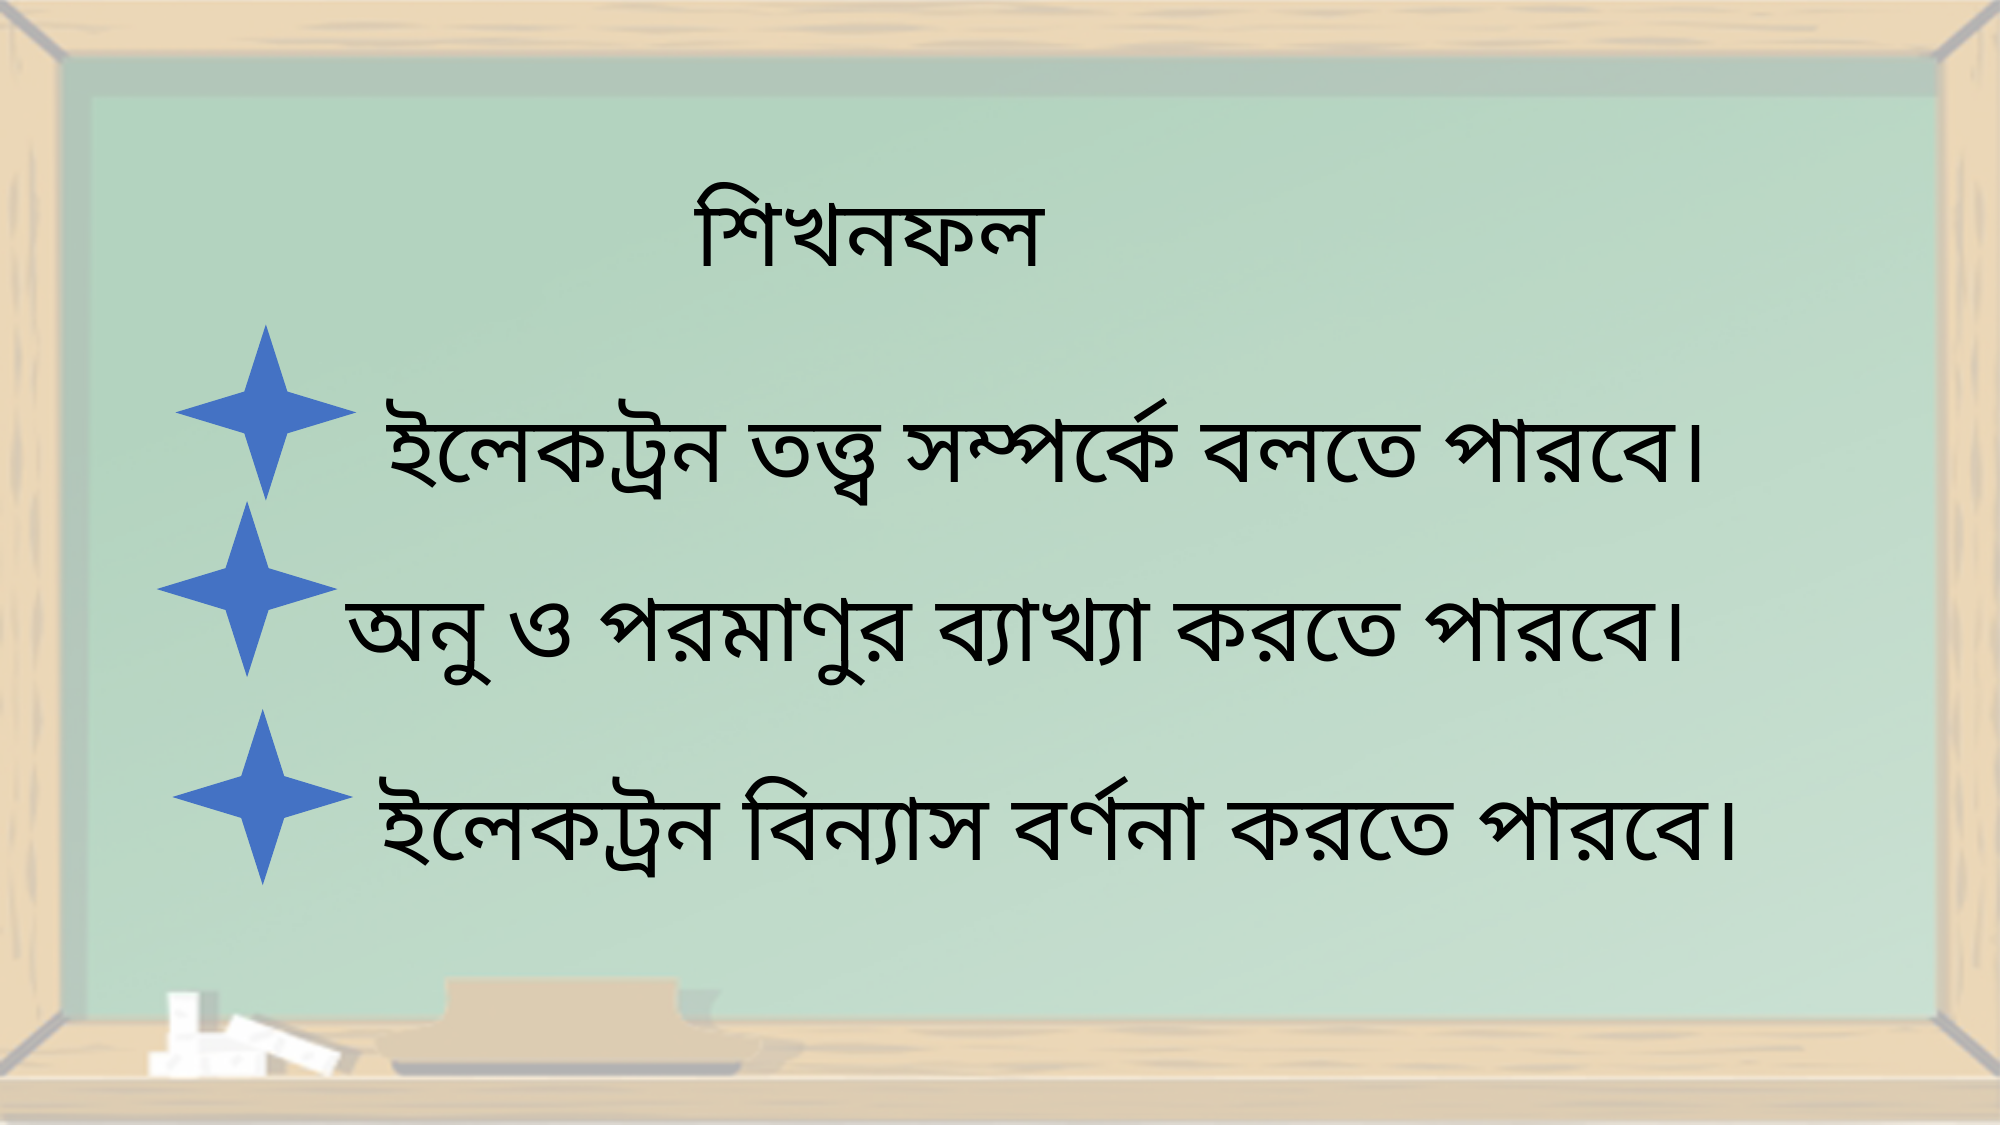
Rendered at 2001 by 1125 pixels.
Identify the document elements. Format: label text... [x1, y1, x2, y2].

text_box শিখনফল [680, 167, 1243, 293]
text_box [171, 321, 360, 504]
text_box ইলেকট্রন তত্ত্ব সম্পর্কে বলতে পারবে। [372, 382, 1869, 508]
text_box [168, 705, 357, 889]
text_box [153, 497, 342, 681]
text_box অনু ও পরমাণুর ব্যাখ্যা করতে পারবে। [331, 562, 1919, 688]
text_box ইলেকট্রন বিন্যাস বর্ণনা করতে পারবে। [366, 761, 1910, 886]
